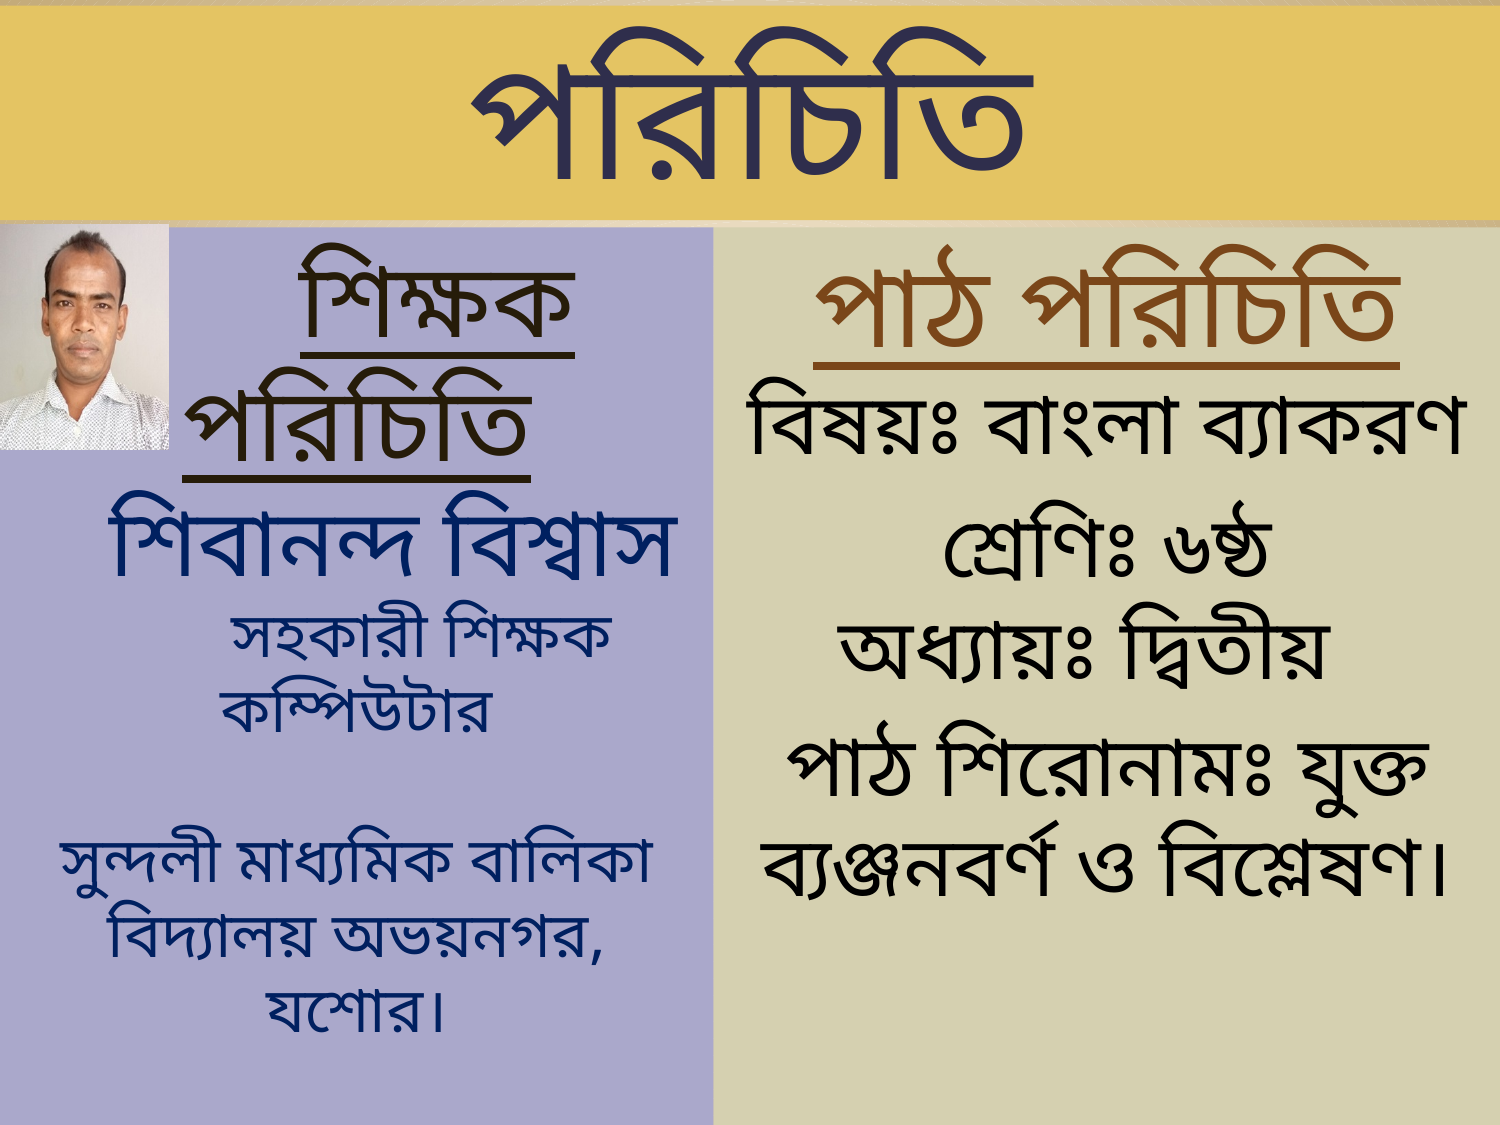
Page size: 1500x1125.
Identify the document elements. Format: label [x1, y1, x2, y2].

text_box [0, 5, 1500, 1125]
picture [0, 224, 169, 450]
